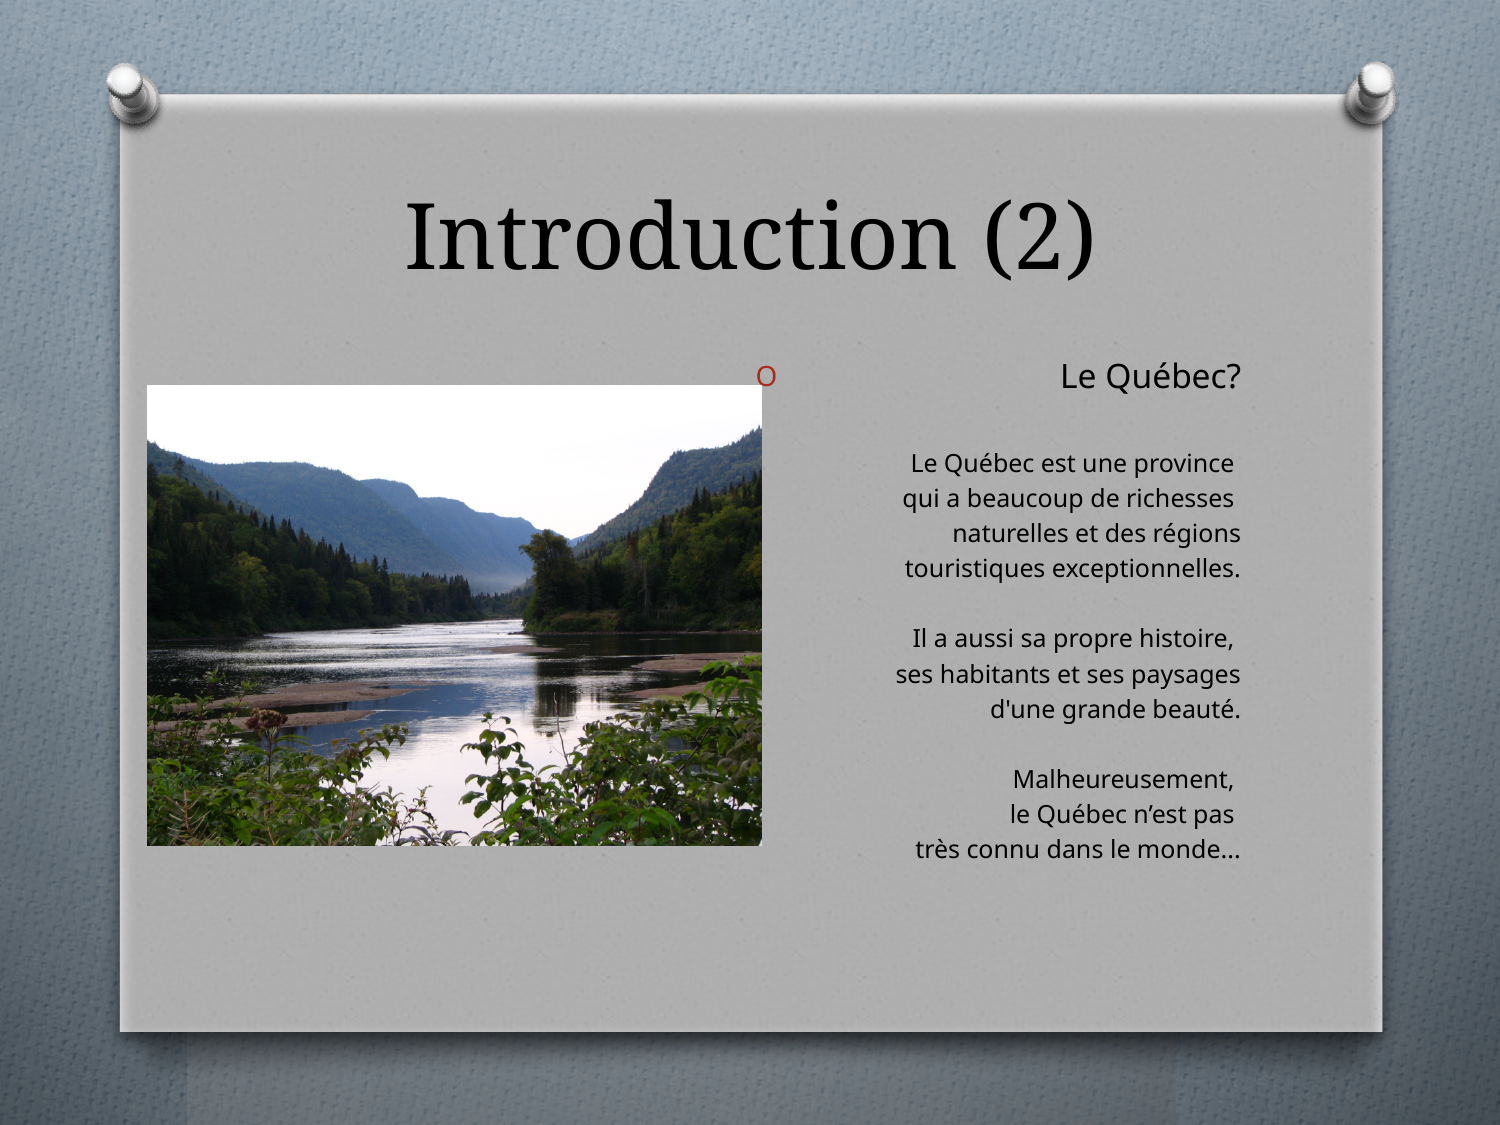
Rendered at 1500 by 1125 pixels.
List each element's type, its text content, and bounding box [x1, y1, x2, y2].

picture [147, 385, 763, 847]
title Introduction (2) [179, 134, 1323, 332]
picture [1317, 35, 1439, 156]
list Le Québec? Le Québec est une province qui a beaucoup de richesses naturelles et des régions touristiques exceptionnelles. Il a aussi sa propre histoire, ses habitants et ses paysages d'une grande beauté. Malheureusement, le Québec n’est pas très connu dans le monde... [240, 347, 1257, 939]
picture [75, 29, 198, 153]
